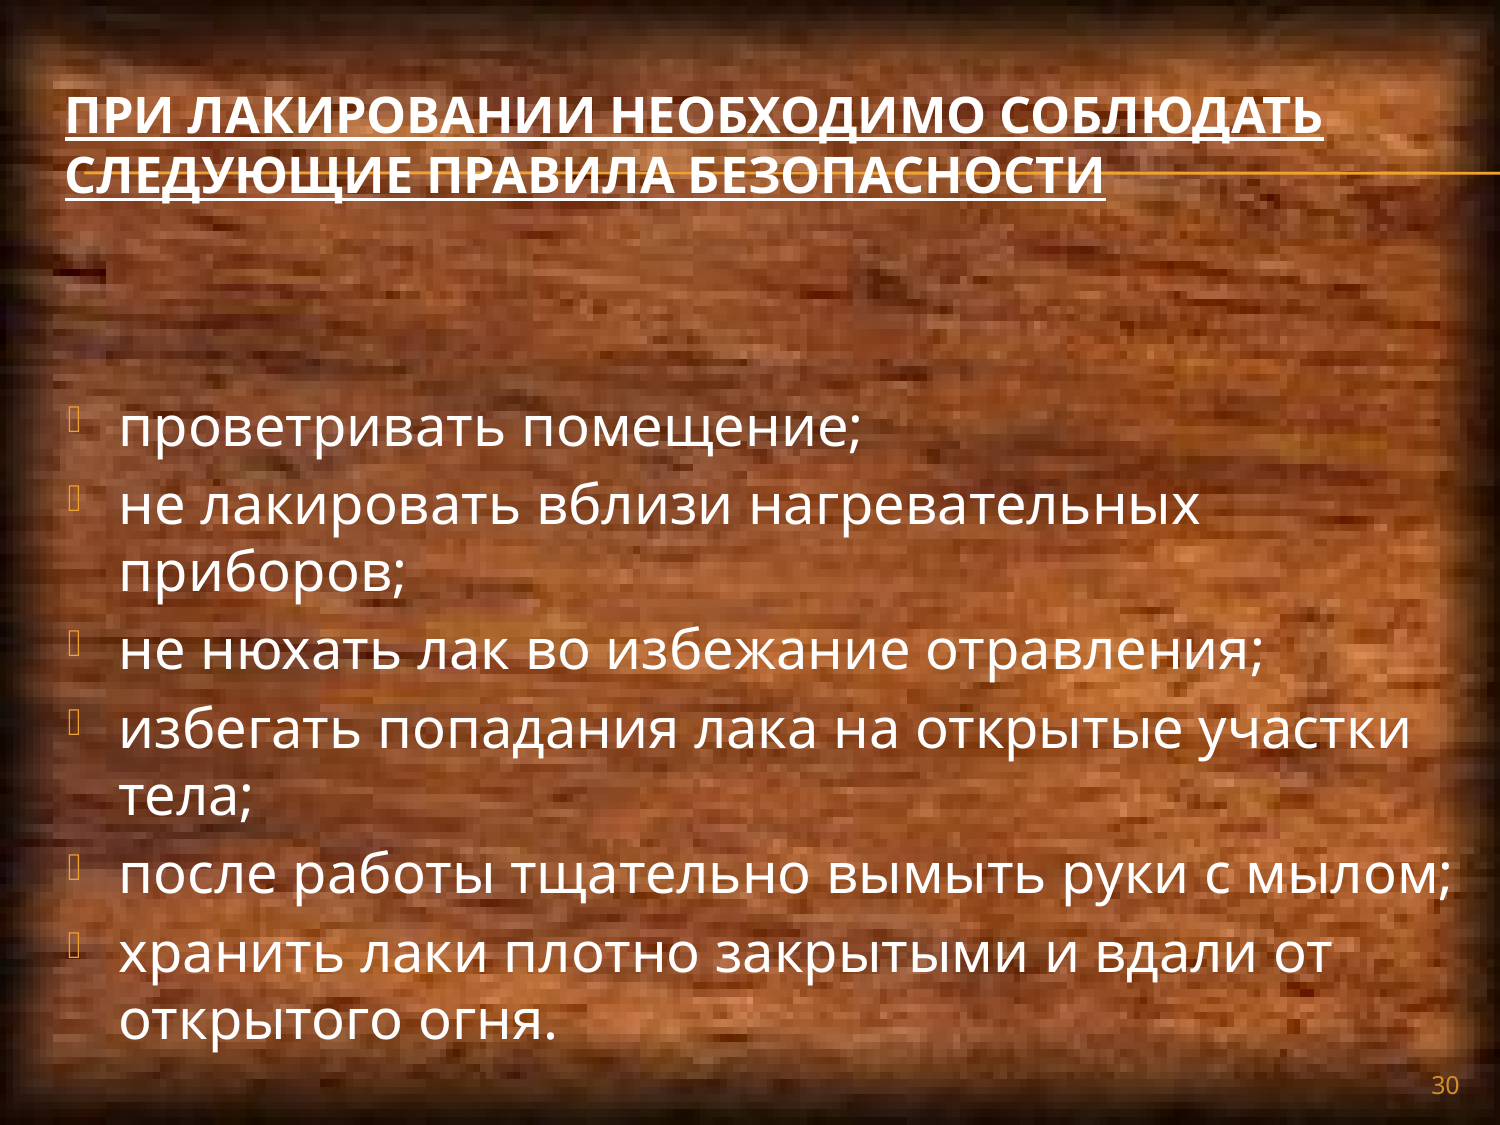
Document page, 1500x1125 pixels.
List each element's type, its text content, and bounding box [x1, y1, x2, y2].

picture [0, 0, 1500, 1125]
slide_number 30 [1350, 1061, 1475, 1103]
title При лакировании необходимо соблюдать следующие правила безопасности [50, 75, 1475, 213]
list проветривать помещение; не лакировать вблизи нагревательных приборов; не нюхать лак во избежание отравления; избегать попадания лака на открытые участки тела; после работы тщательно вымыть руки с мылом; хранить лаки плотно закрытыми и вдали от открытого огня. [52, 382, 1478, 1125]
